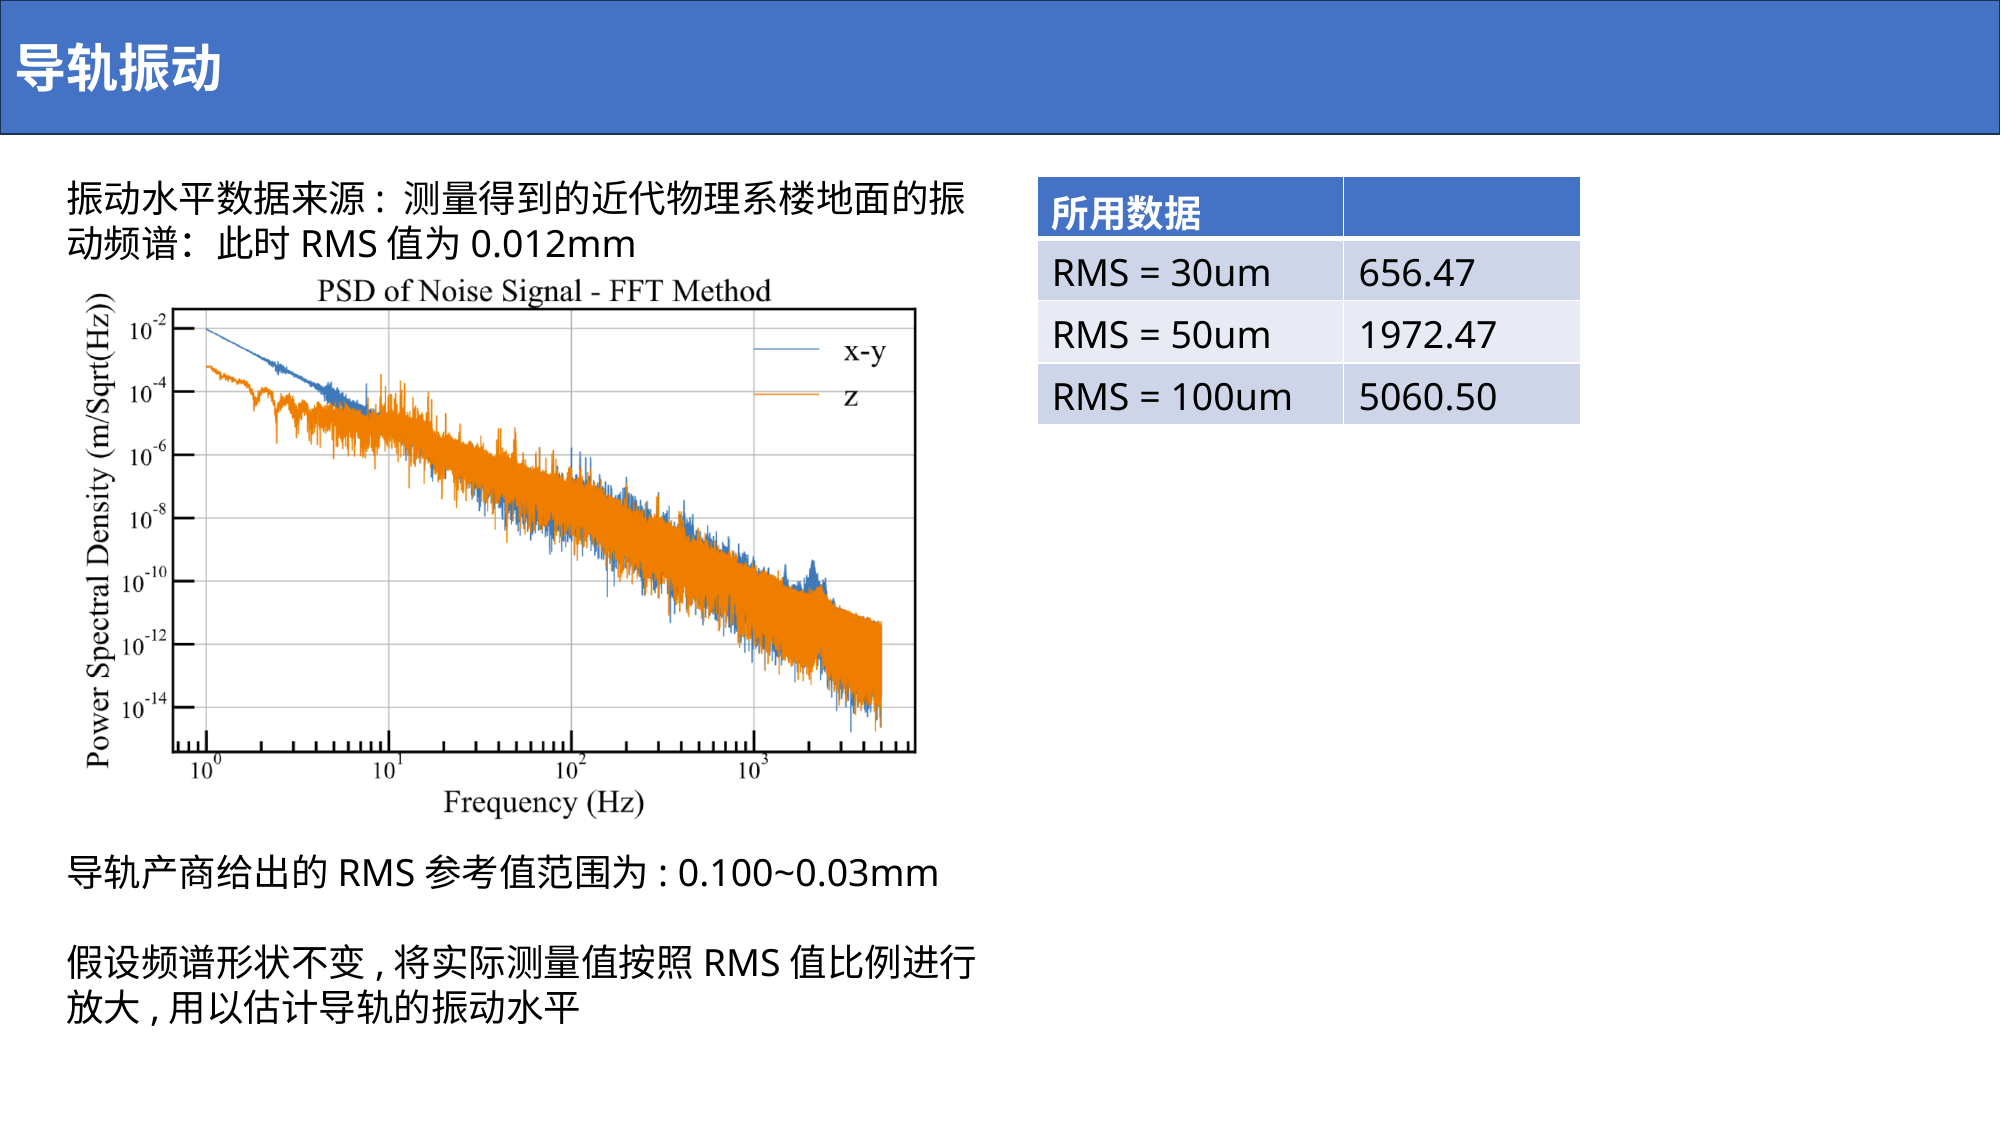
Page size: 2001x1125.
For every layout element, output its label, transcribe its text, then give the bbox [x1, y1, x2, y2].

text_box 振动水平数据来源: 测量得到的近代物理系楼地面的振动频谱：此时RMS值为0.012mm [51, 167, 1018, 273]
text_box 导轨产商给出的RMS参考值范围为: 0.100~0.03mm 假设频谱形状不变,将实际测量值按照RMS值比例进行放大,用以估计导轨的振动水平 [51, 841, 1018, 1037]
text_box 导轨振动 [0, 0, 2000, 135]
picture [70, 261, 922, 827]
